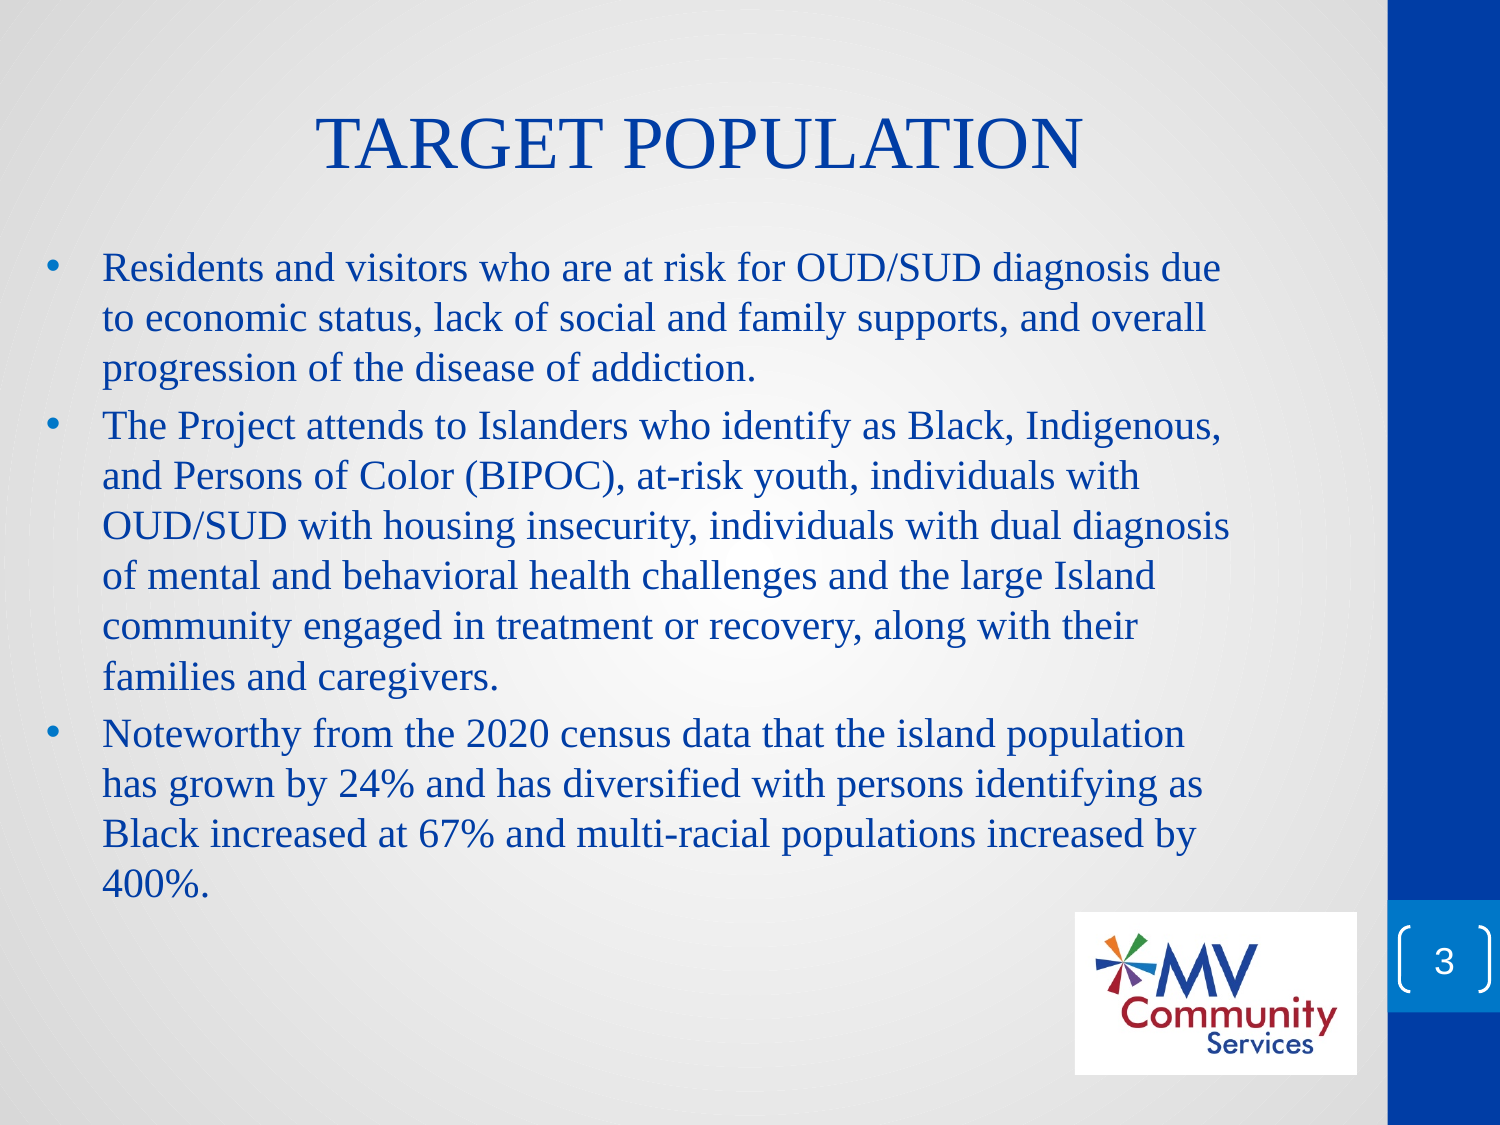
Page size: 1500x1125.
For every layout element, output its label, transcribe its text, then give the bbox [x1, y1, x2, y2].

list Residents and visitors who are at risk for OUD/SUD diagnosis due to economic status, lack of social and family supports, and overall progression of the disease of addiction. The Project attends to Islanders who identify as Black, Indigenous, and Persons of Color (BIPOC), at-risk youth, individuals with OUD/SUD with housing insecurity, individuals with dual diagnosis of mental and behavioral health challenges and the large Island community engaged in treatment or recovery, along with their families and caregivers. Noteworthy from the 2020 census data that the island population has grown by 24% and has diversified with persons identifying as Black increased at 67% and multi-racial populations increased by 400%. [12, 232, 1263, 1021]
picture [1074, 912, 1357, 1075]
slide_number 3 [1397, 925, 1492, 994]
title Target Population [75, 45, 1325, 233]
